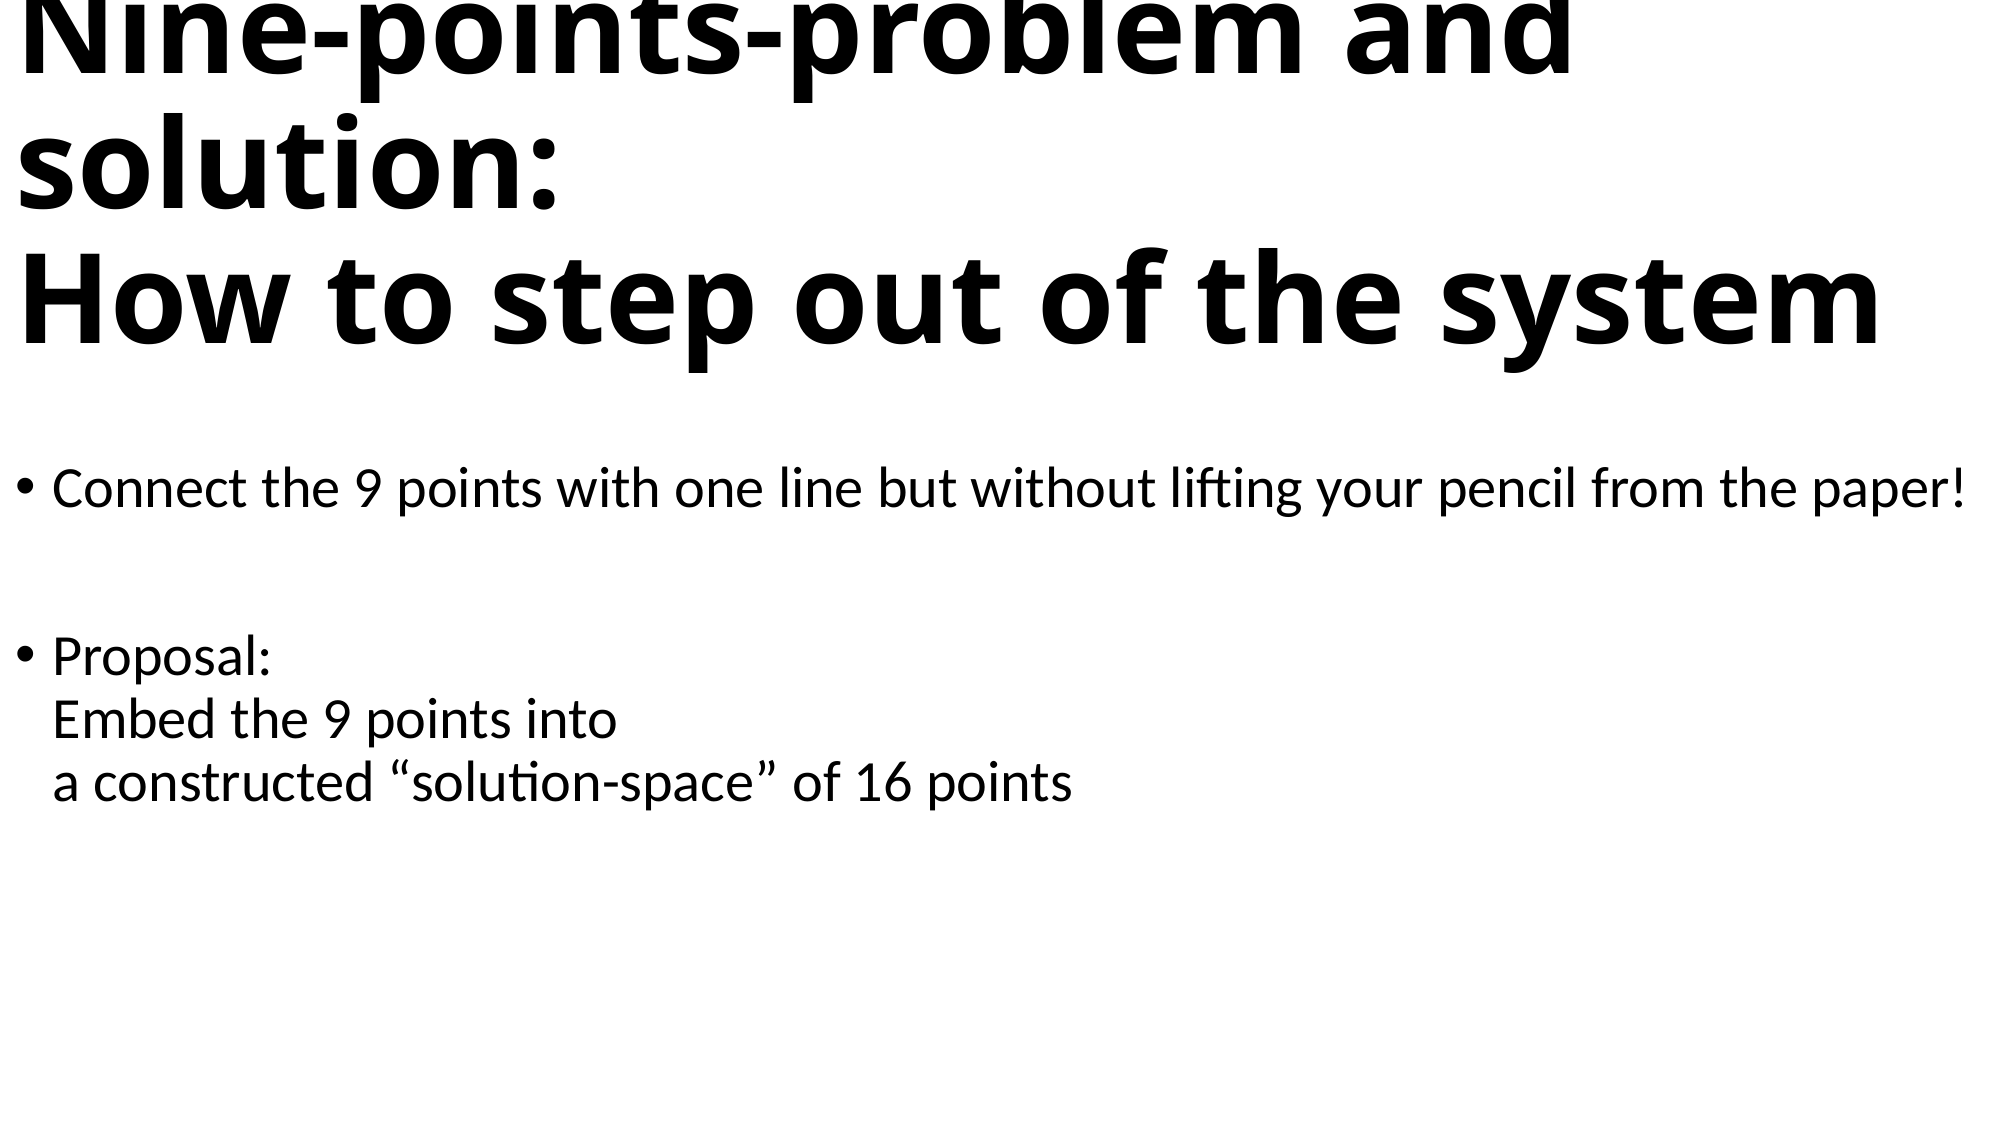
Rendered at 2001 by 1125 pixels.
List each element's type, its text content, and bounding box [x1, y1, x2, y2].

list Connect the 9 points with one line but without lifting your pencil from the paper! Proposal: Embed the 9 points into a constructed “solution-space” of 16 points [0, 450, 2000, 1014]
title Nine-points-problem and solution: How to step out of the system [0, 59, 2000, 278]
